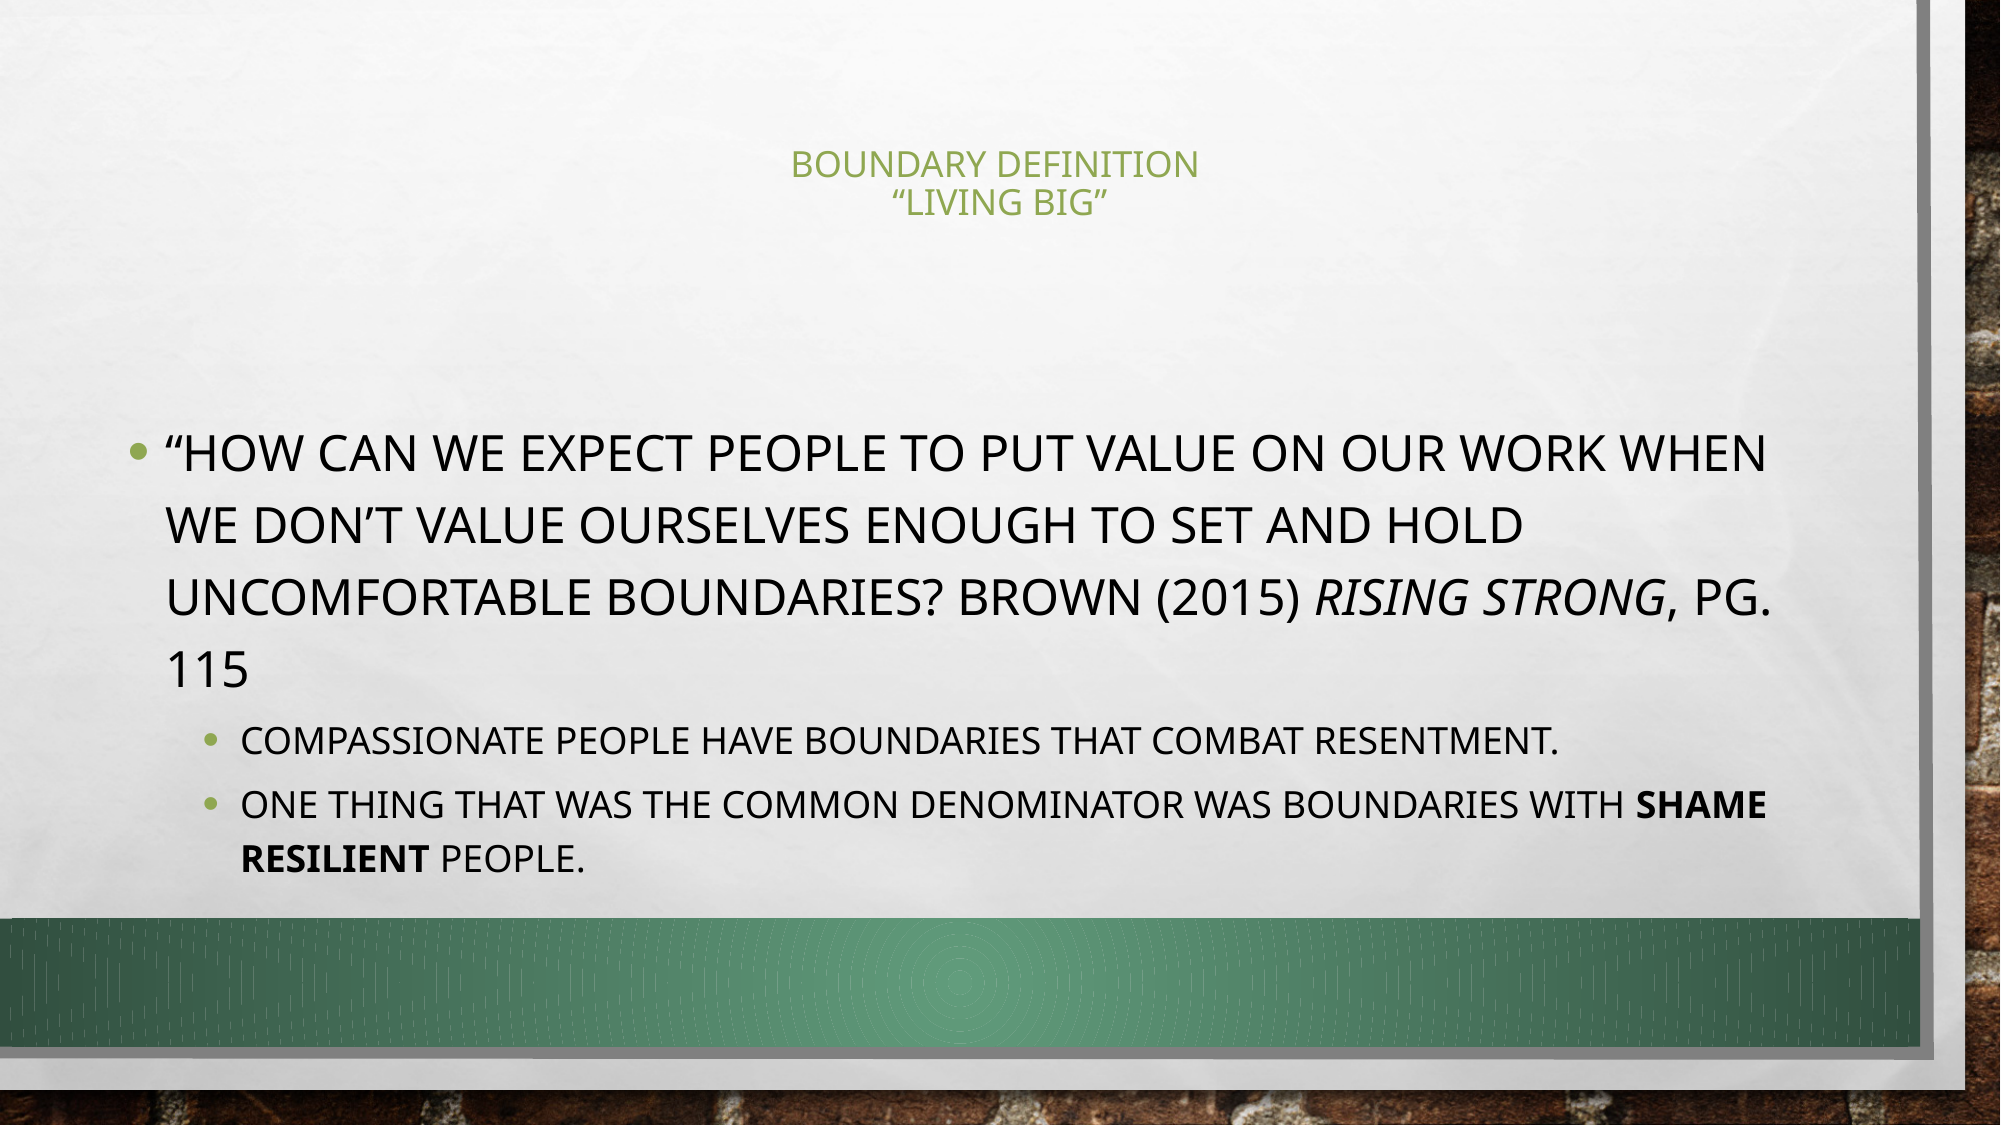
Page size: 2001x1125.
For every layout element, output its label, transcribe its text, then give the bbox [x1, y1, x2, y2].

list “How can we expect people to put value on our work when we don’t value ourselves enough to set and hold uncomfortable boundaries? Brown (2015) Rising Strong, pg. 115 Compassionate people have boundaries that combat resentment. One thing that was the common denominator was boundaries with SHAME Resilient people. [112, 330, 1818, 925]
picture [0, 0, 2000, 1125]
title Boundary Definition “living big” [137, 59, 1863, 276]
